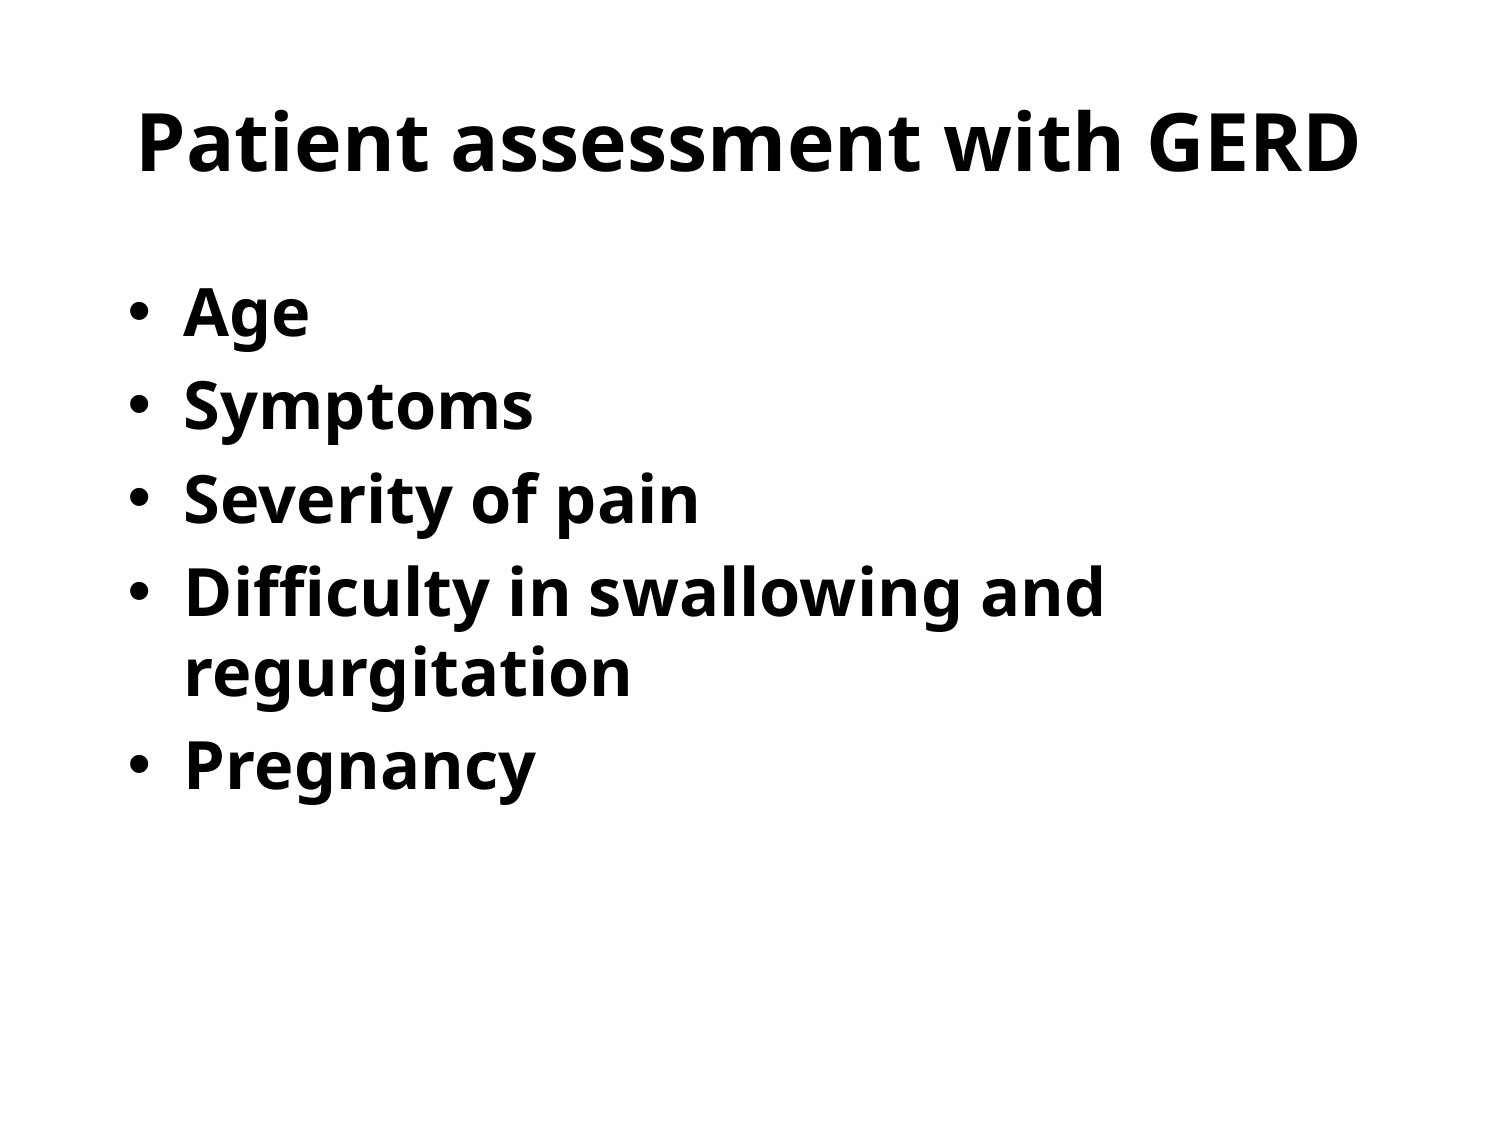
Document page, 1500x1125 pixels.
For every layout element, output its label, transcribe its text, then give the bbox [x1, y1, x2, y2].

title Patient assessment with GERD [75, 45, 1425, 233]
list Age Symptoms Severity of pain Difficulty in swallowing and regurgitation Pregnancy [112, 262, 1425, 1005]
